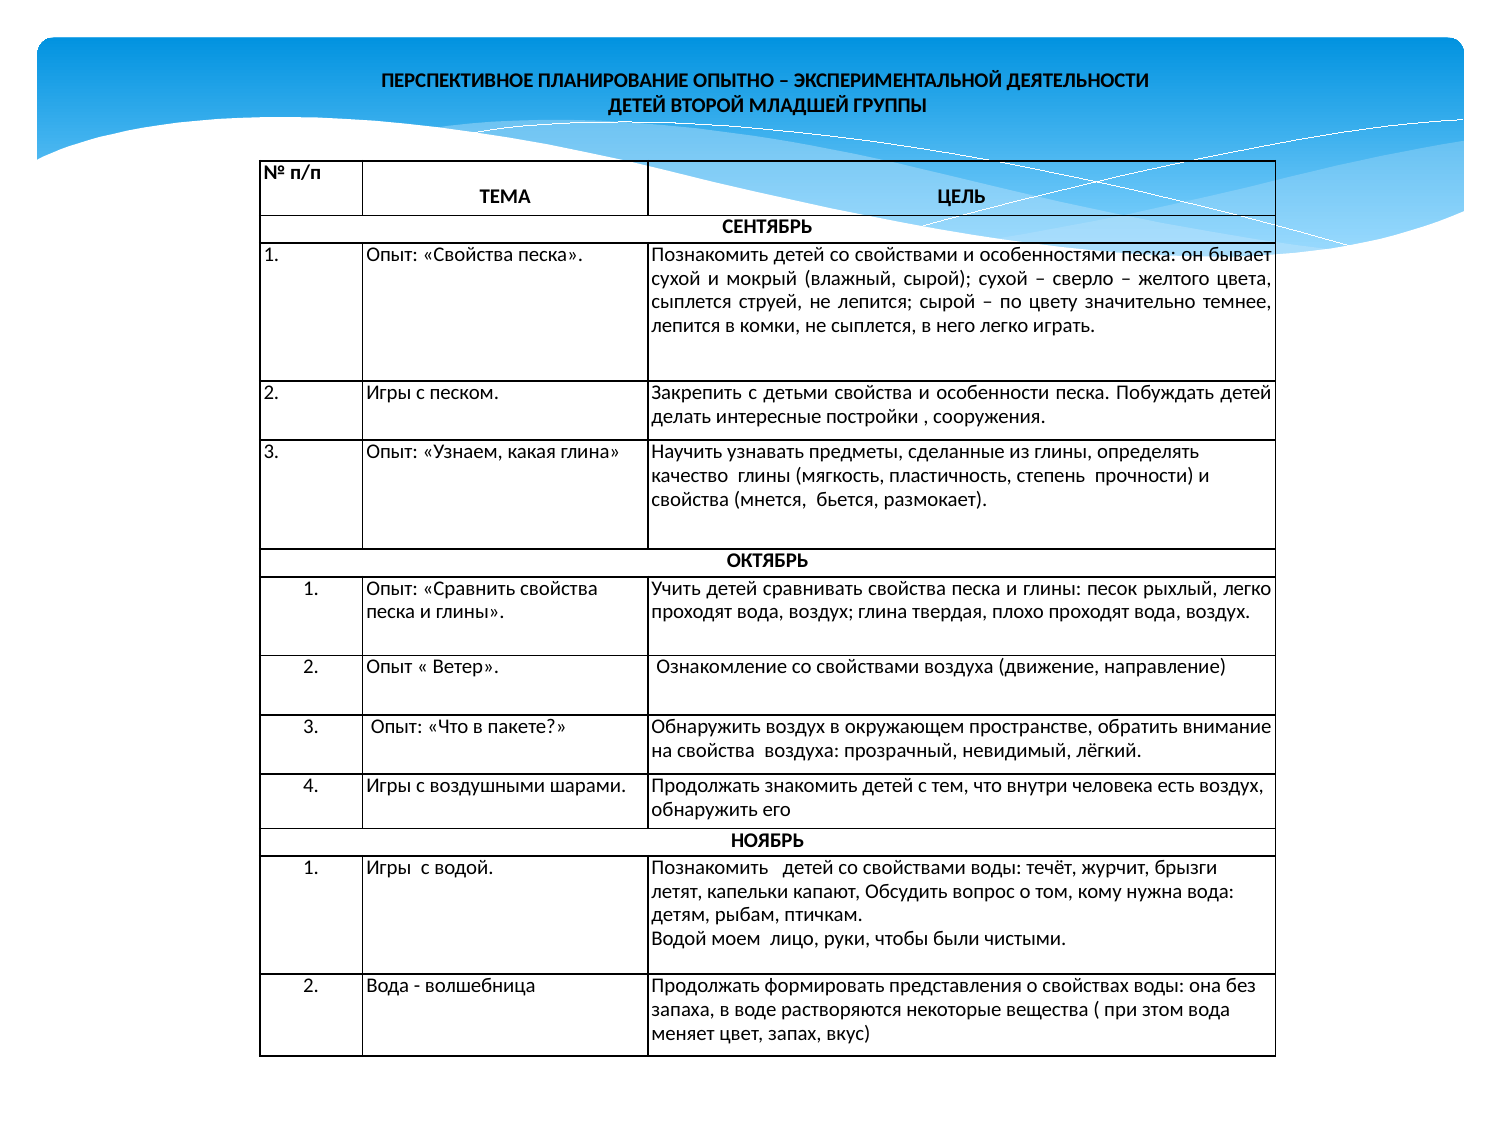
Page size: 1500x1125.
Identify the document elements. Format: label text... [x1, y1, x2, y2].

table_cell Научить узнавать предметы, сделанные из глины, определять качество глины (мягкость, пластичность, степень прочности) и свойства (мнется, бьется, размокает). [649, 441, 1275, 548]
table_cell Опыт: «Сравнить свойства песка и глины». [363, 578, 647, 655]
table_cell 2. [261, 382, 362, 439]
table_cell Опыт: «Свойства песка». [363, 244, 647, 380]
table_cell 1. [261, 857, 362, 973]
text_box ПЕРСПЕКТИВНОЕ ПЛАНИРОВАНИЕ ОПЫТНО – ЭКСПЕРИМЕНТАЛЬНОЙ ДЕЯТЕЛЬНОСТИ ДЕТЕЙ ВТОРОЙ МЛАДШЕЙ ГРУППЫ [366, 59, 1170, 125]
table_cell НОЯБРЬ [261, 829, 1275, 855]
table_cell Опыт: «Что в пакете?» [363, 716, 647, 773]
table_cell Игры с песком. [363, 382, 647, 439]
table_cell 1. [261, 244, 362, 380]
table_cell Закрепить с детьми свойства и особенности песка. Побуждать детей делать интересные постройки , сооружения. [649, 382, 1275, 439]
table_cell 2. [261, 975, 362, 1055]
table_header ТЕМА [363, 162, 647, 215]
table_cell Познакомить детей со свойствами воды: течёт, журчит, брызги летят, капельки капают, Обсудить вопрос о том, кому нужна вода: детям, рыбам, птичкам. Водой моем лицо, руки, чтобы были чистыми. [649, 857, 1275, 973]
table_cell Опыт: «Узнаем, какая глина» [363, 441, 647, 548]
table_cell 2. [261, 656, 362, 714]
table_cell ОКТЯБРЬ [261, 550, 1275, 576]
table_header ЦЕЛЬ [649, 162, 1275, 215]
table_cell Продолжать формировать представления о свойствах воды: она без запаха, в воде растворяются некоторые вещества ( при зтом вода меняет цвет, запах, вкус) [649, 975, 1275, 1055]
table_cell Игры с воздушными шарами. [363, 775, 647, 828]
table_cell Обнаружить воздух в окружающем пространстве, обратить внимание на свойства воздуха: прозрачный, невидимый, лёгкий. [649, 716, 1275, 773]
table_cell 1. [261, 578, 362, 655]
table_cell Вода - волшебница [363, 975, 647, 1055]
table_cell 3. [261, 716, 362, 773]
table_cell 4. [261, 775, 362, 828]
table_cell Учить детей сравнивать свойства песка и глины: песок рыхлый, легко проходят вода, воздух; глина твердая, плохо проходят вода, воздух. [649, 578, 1275, 655]
table_cell Игры с водой. [363, 857, 647, 973]
table_cell Познакомить детей со свойствами и особенностями песка: он бывает сухой и мокрый (влажный, сырой); сухой – сверло – желтого цвета, сыплется струей, не лепится; сырой – по цвету значительно темнее, лепится в комки, не сыплется, в него легко играть. [649, 244, 1275, 380]
table_cell Ознакомление со свойствами воздуха (движение, направление) [649, 656, 1275, 714]
table_cell Продолжать знакомить детей с тем, что внутри человека есть воздух, обнаружить его [649, 775, 1275, 828]
table_header № п/п [261, 162, 362, 215]
table_cell Опыт « Ветер». [363, 656, 647, 714]
table_cell 3. [261, 441, 362, 548]
table_cell СЕНТЯБРЬ [261, 216, 1275, 242]
